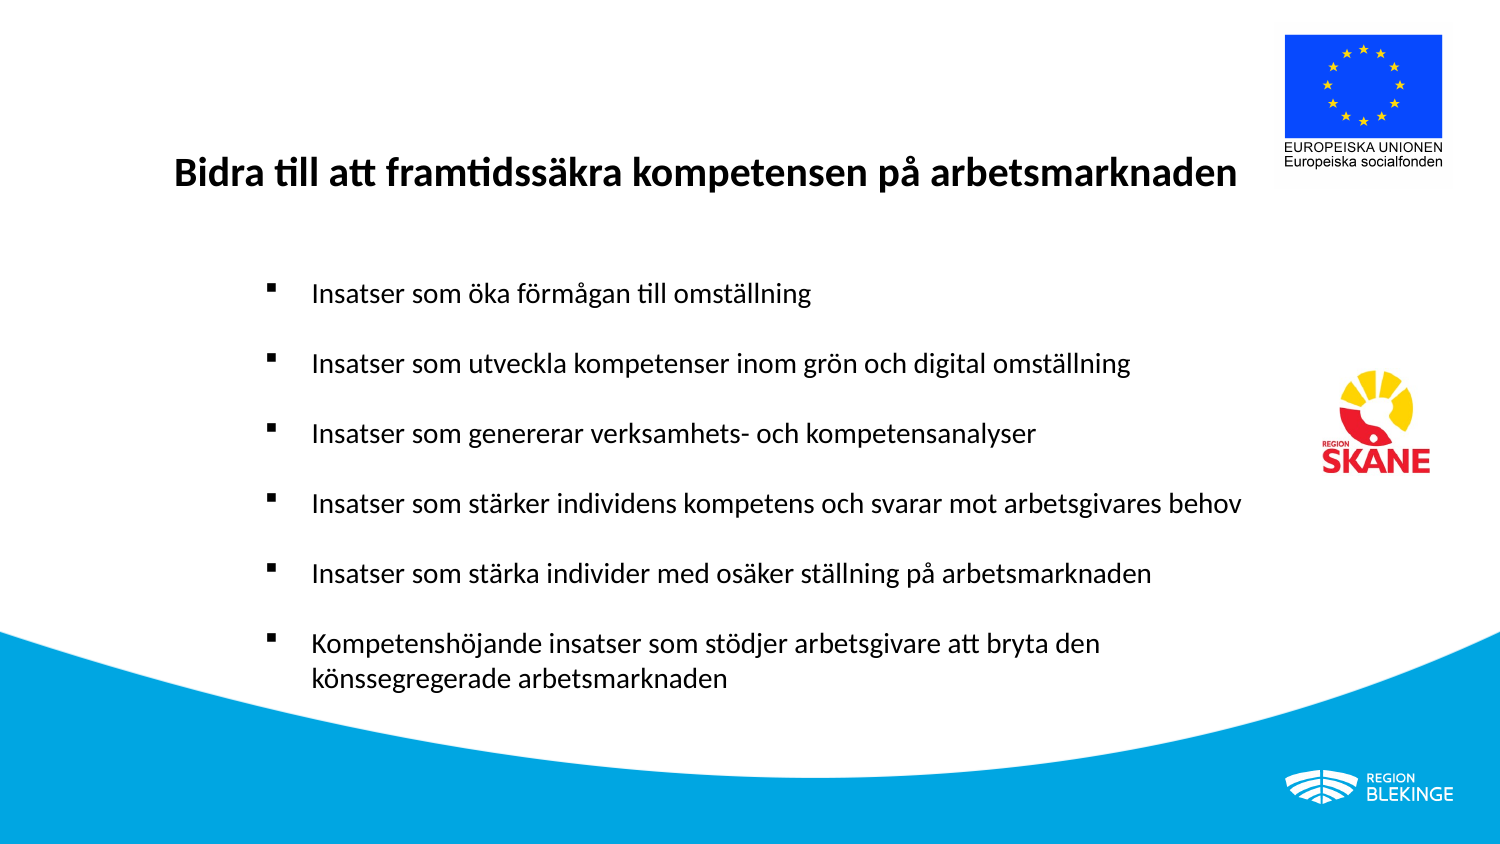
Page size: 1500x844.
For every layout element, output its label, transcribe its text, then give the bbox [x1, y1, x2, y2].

picture [1445, 788, 1452, 799]
picture [1323, 788, 1343, 799]
picture [1286, 771, 1320, 785]
picture [0, 0, 1500, 777]
picture [1291, 780, 1320, 794]
text_box Insatser som öka förmågan till omställning Insatser som utveckla kompetenser inom grön och digital omställning Insatser som genererar verksamhets- och kompetensanalyser Insatser som stärker individens kompetens och svarar mot arbetsgivares behov Insatser som stärka individer med osäker ställning på arbetsmarknaden Kompetenshöjande insatser som stödjer arbetsgivare att bryta den könssegregerade arbetsmarknaden [159, 266, 1266, 702]
picture [1390, 788, 1397, 799]
picture [1368, 788, 1374, 800]
picture [1324, 780, 1352, 793]
title Bidra till att framtidssäkra kompetensen på arbetsmarknaden [159, 142, 1266, 227]
picture [1324, 771, 1357, 786]
picture [1423, 788, 1427, 800]
picture [1301, 788, 1320, 798]
